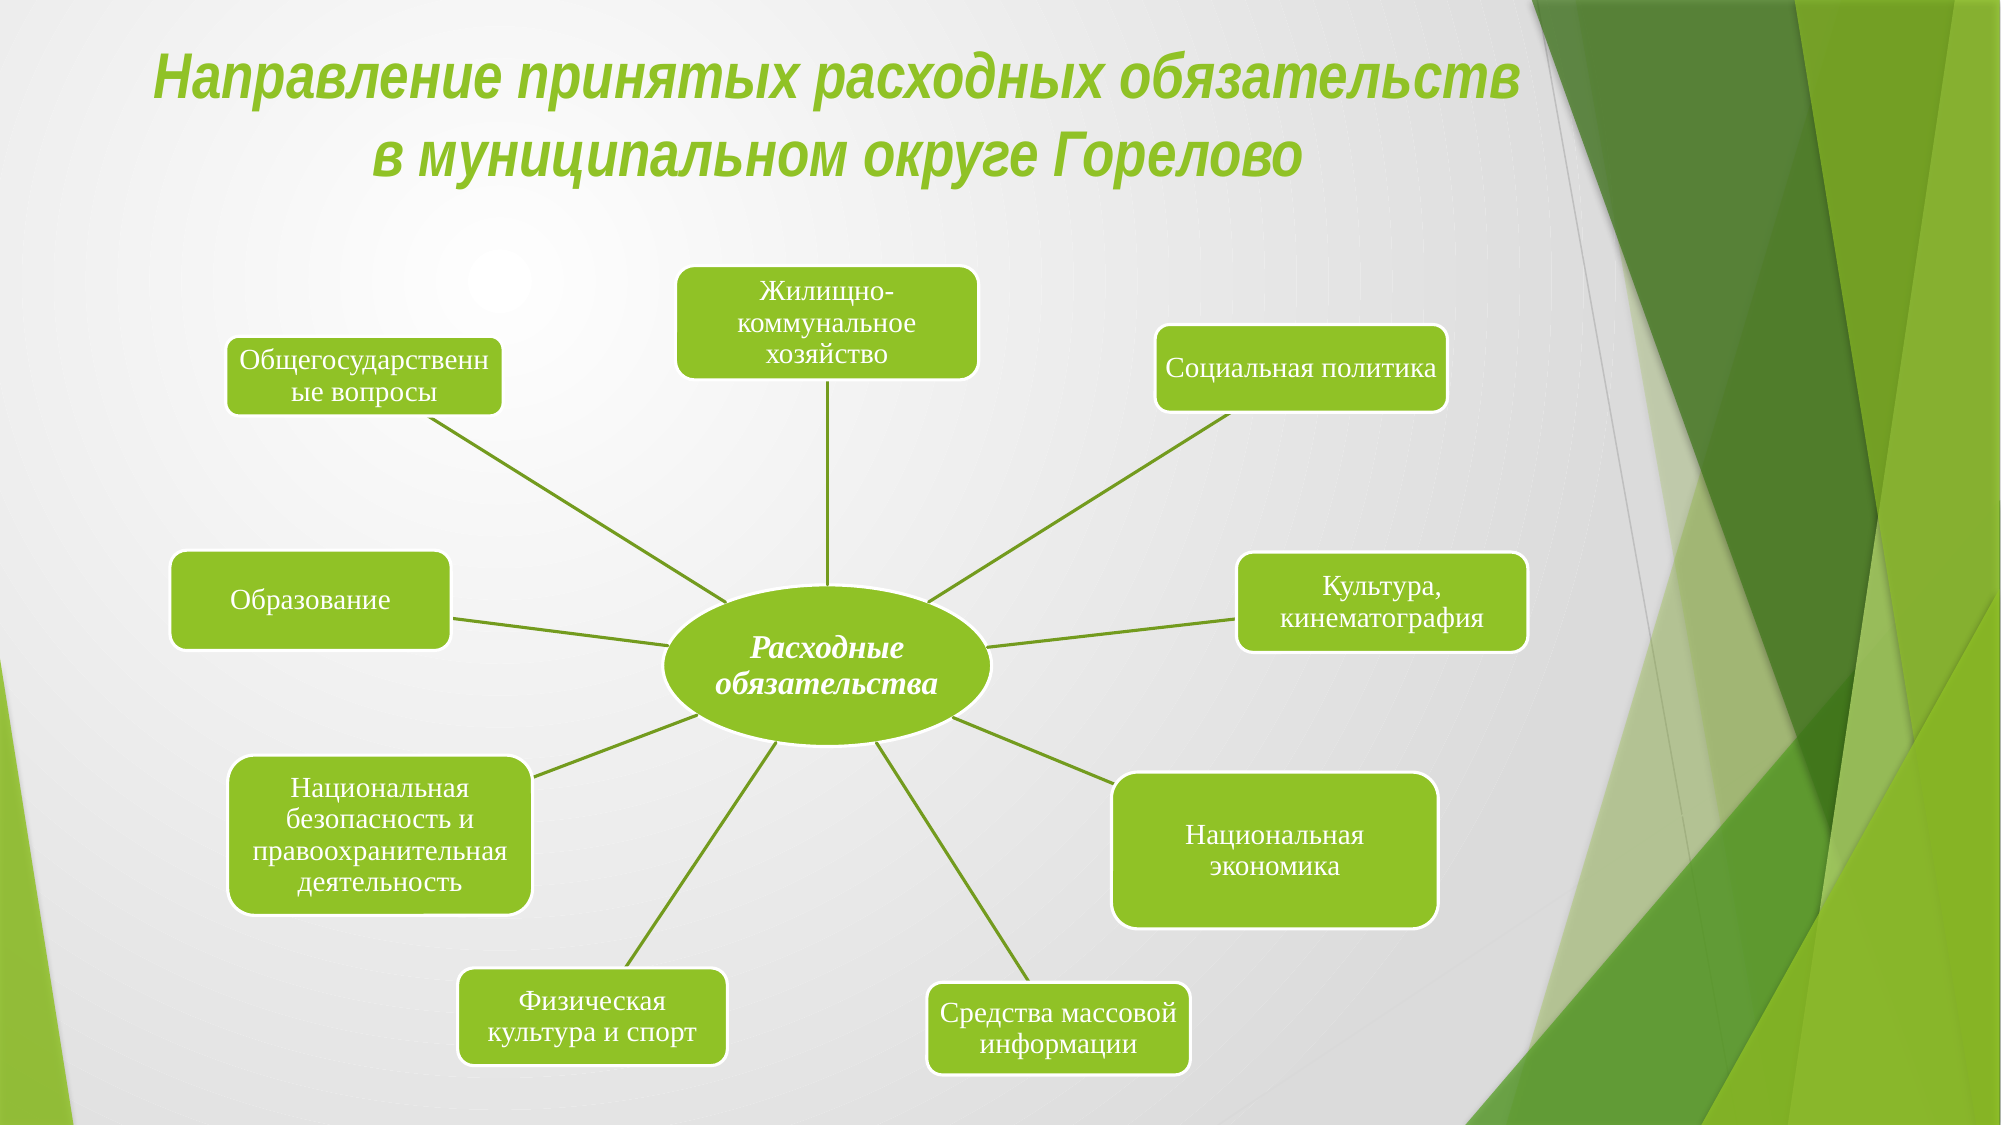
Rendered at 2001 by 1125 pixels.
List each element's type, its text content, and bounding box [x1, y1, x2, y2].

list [124, 226, 1536, 1076]
title Направление принятых расходных обязательств в муниципальном округе Горелово [116, 26, 1560, 244]
